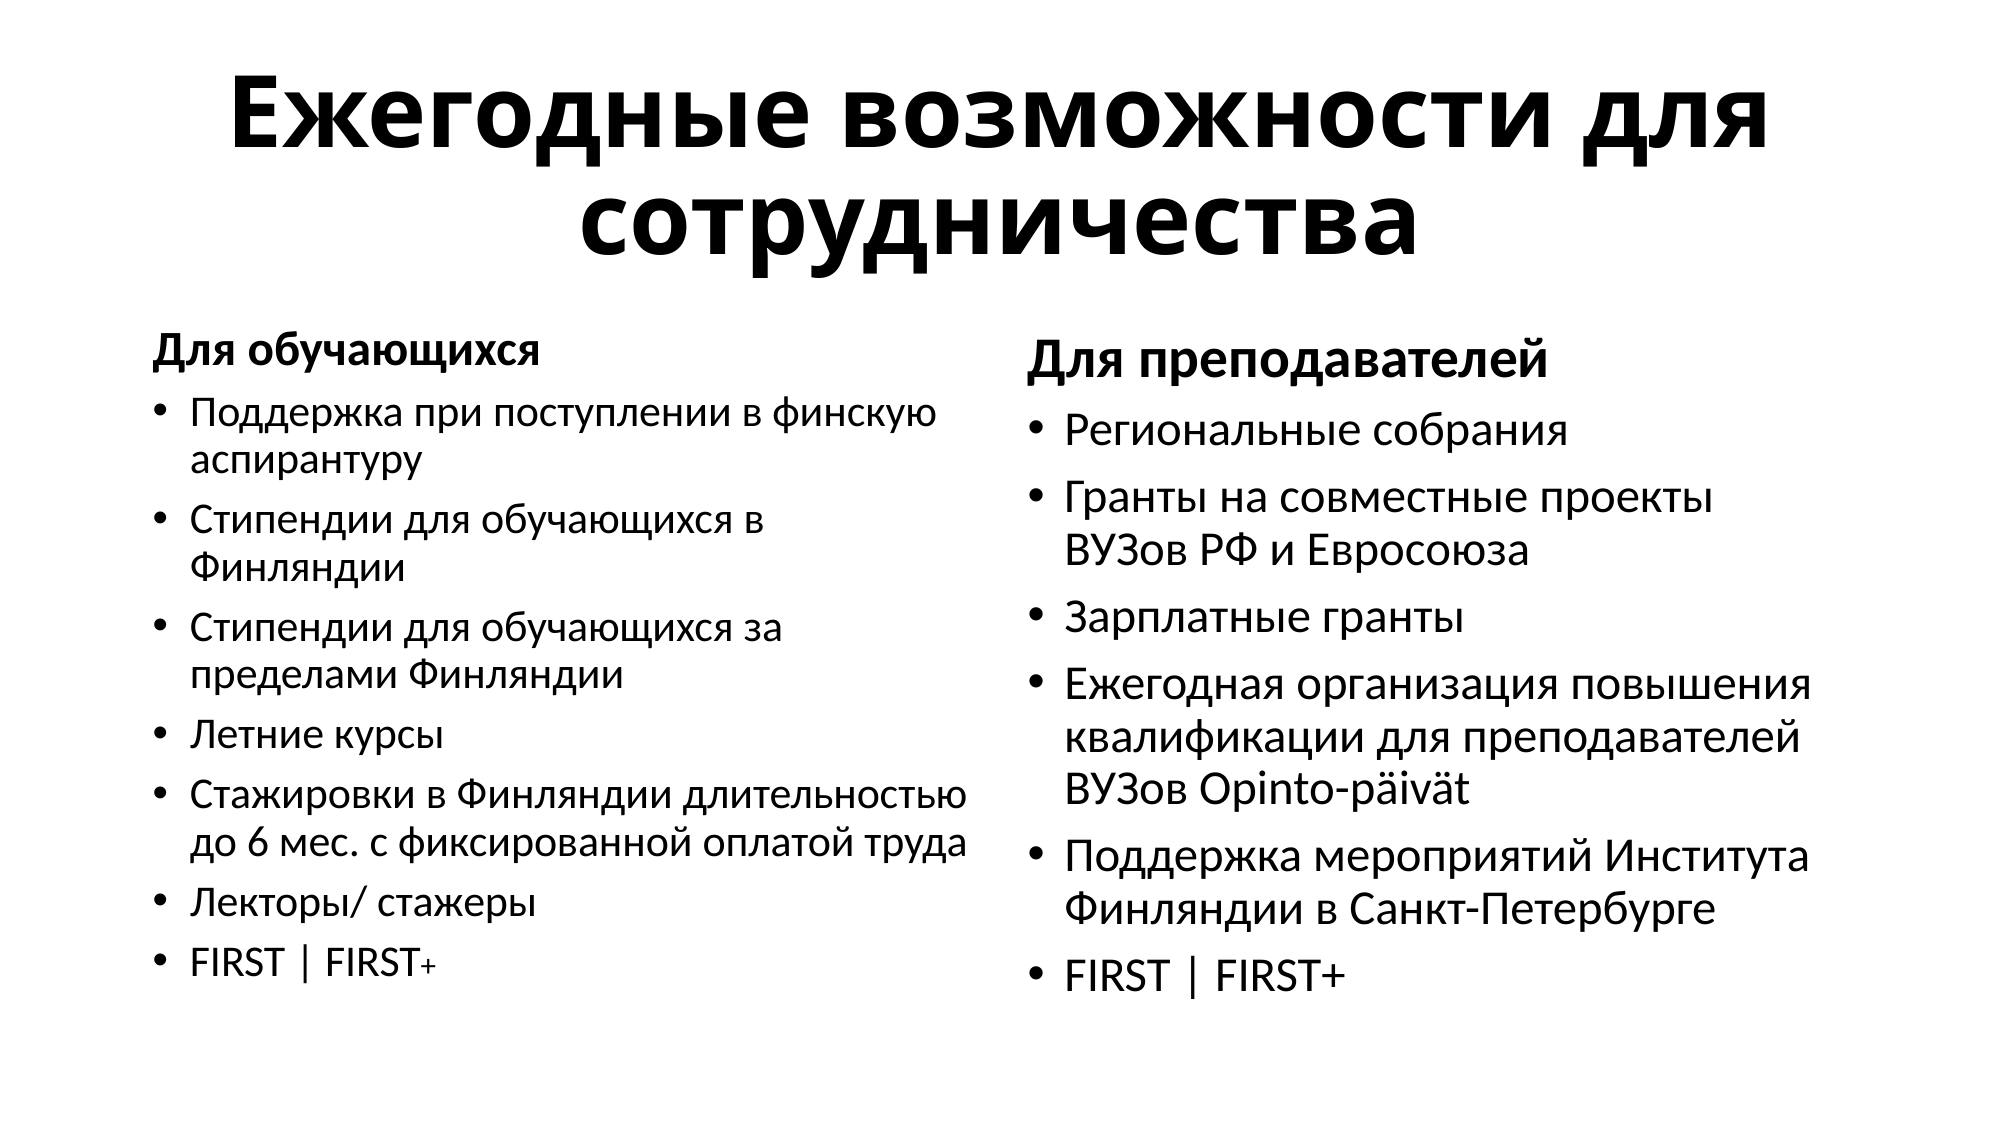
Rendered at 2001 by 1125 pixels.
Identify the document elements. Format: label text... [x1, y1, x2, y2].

title Ежегодные возможности для сотрудничества [137, 59, 1863, 278]
list Для обучающихся Поддержка при поступлении в финскую аспирантуру Стипендии для обучающихся в Финляндии Стипендии для обучающихся за пределами Финляндии Летние курсы Стажировки в Финляндии длительностью до 6 мес. с фиксированной оплатой труда Лекторы/ стажеры FIRST | FIRST+ [137, 314, 984, 1016]
list Для преподавателей Региональные собрания Гранты на совместные проекты ВУЗов РФ и Евросоюза Зарплатные гранты Ежегодная организация повышения квалификации для преподавателей ВУЗов Opinto-päivät Поддержка мероприятий Института Финляндии в Санкт-Петербурге FIRST | FIRST+ [1012, 320, 1863, 1016]
